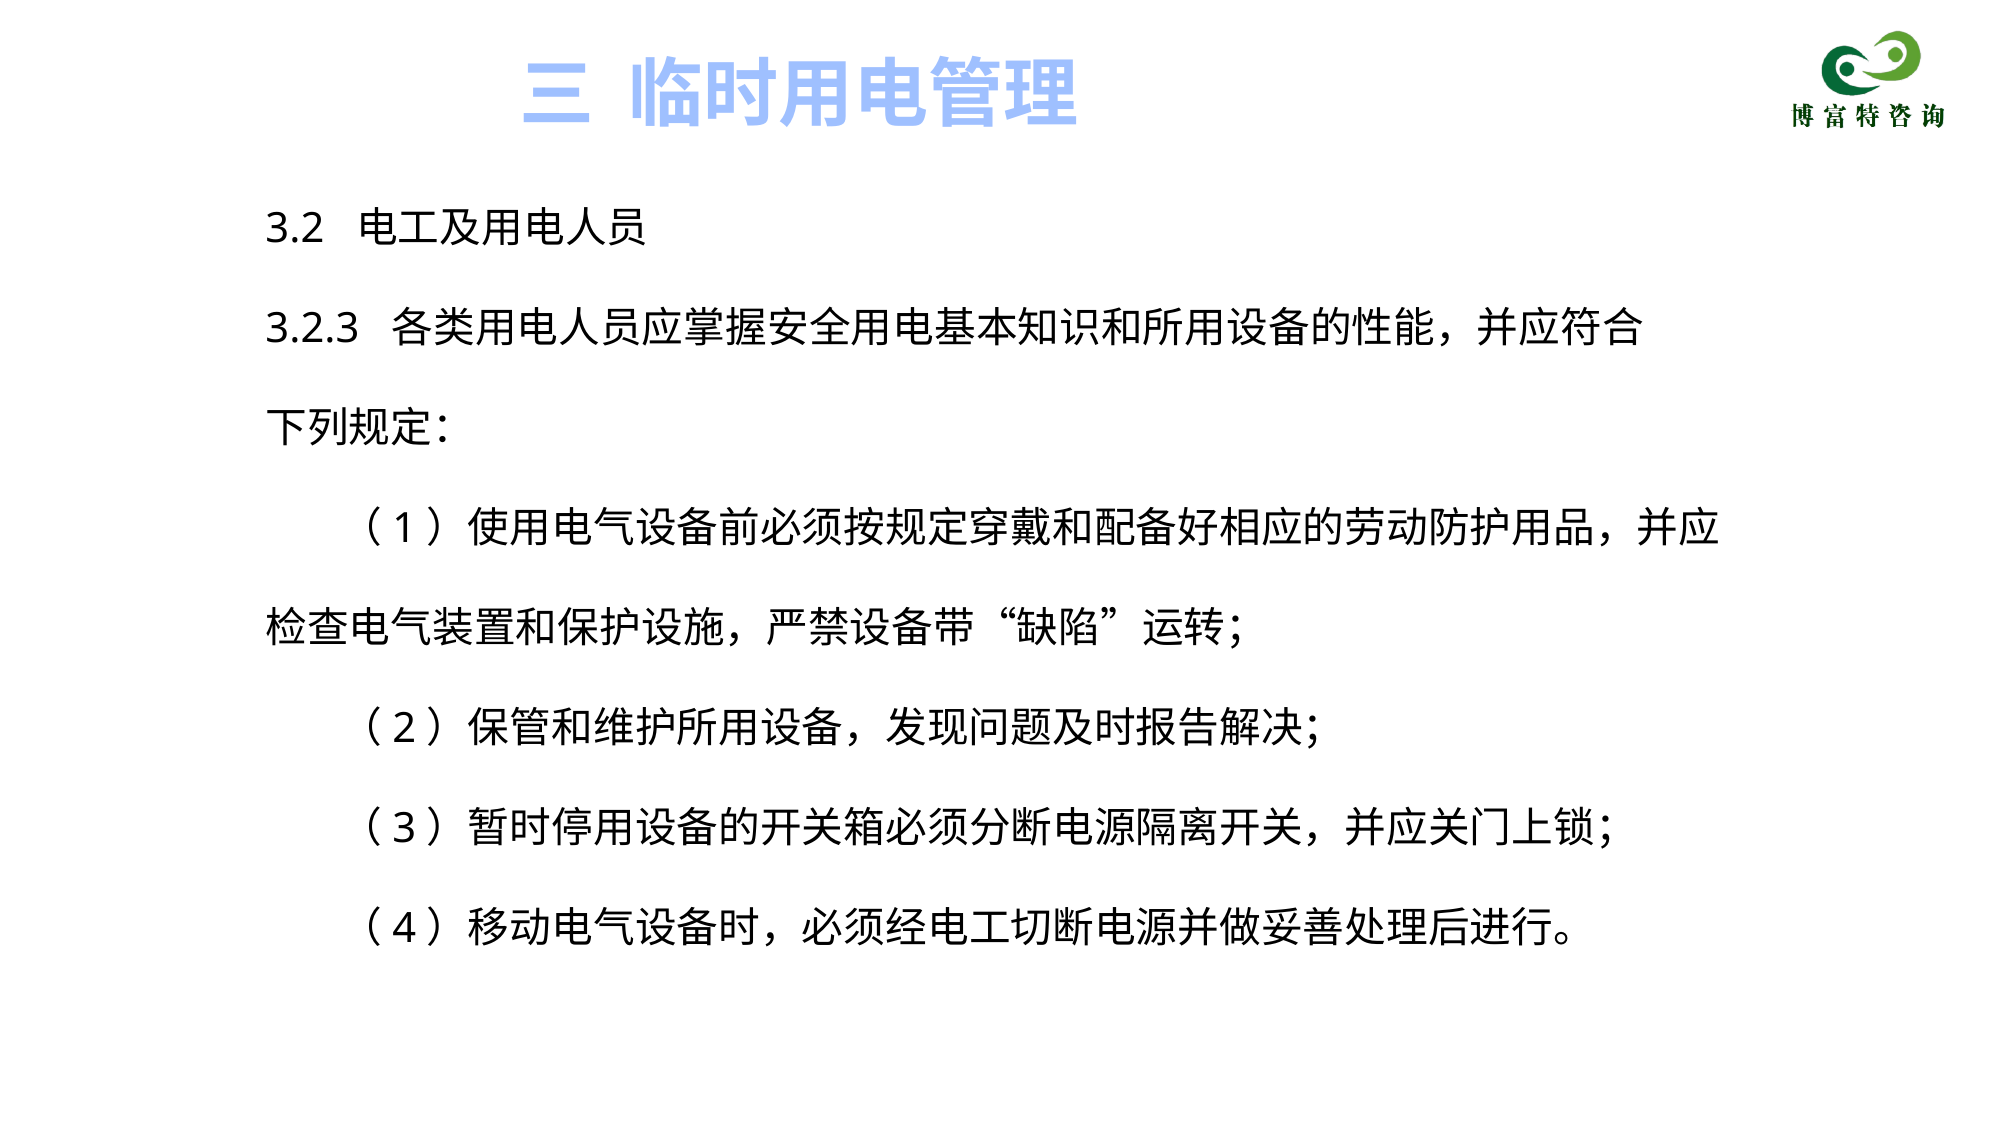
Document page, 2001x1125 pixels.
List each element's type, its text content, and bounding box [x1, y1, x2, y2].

text_box 3.2 电工及用电人员 3.2.3 各类用电人员应掌握安全用电基本知识和所用设备的性能，并应符合 下列规定： （1）使用电气设备前必须按规定穿戴和配备好相应的劳动防护用品，并应检查电气装置和保护设施，严禁设备带“缺陷”运转； （2）保管和维护所用设备，发现问题及时报告解决； （3）暂时停用设备的开关箱必须分断电源隔离开关，并应关门上锁； （4）移动电气设备时，必须经电工切断电源并做妥善处理后进行。 [250, 143, 1751, 959]
text_box 三 临时用电管理 [504, 37, 1388, 143]
picture [1772, 30, 1969, 131]
